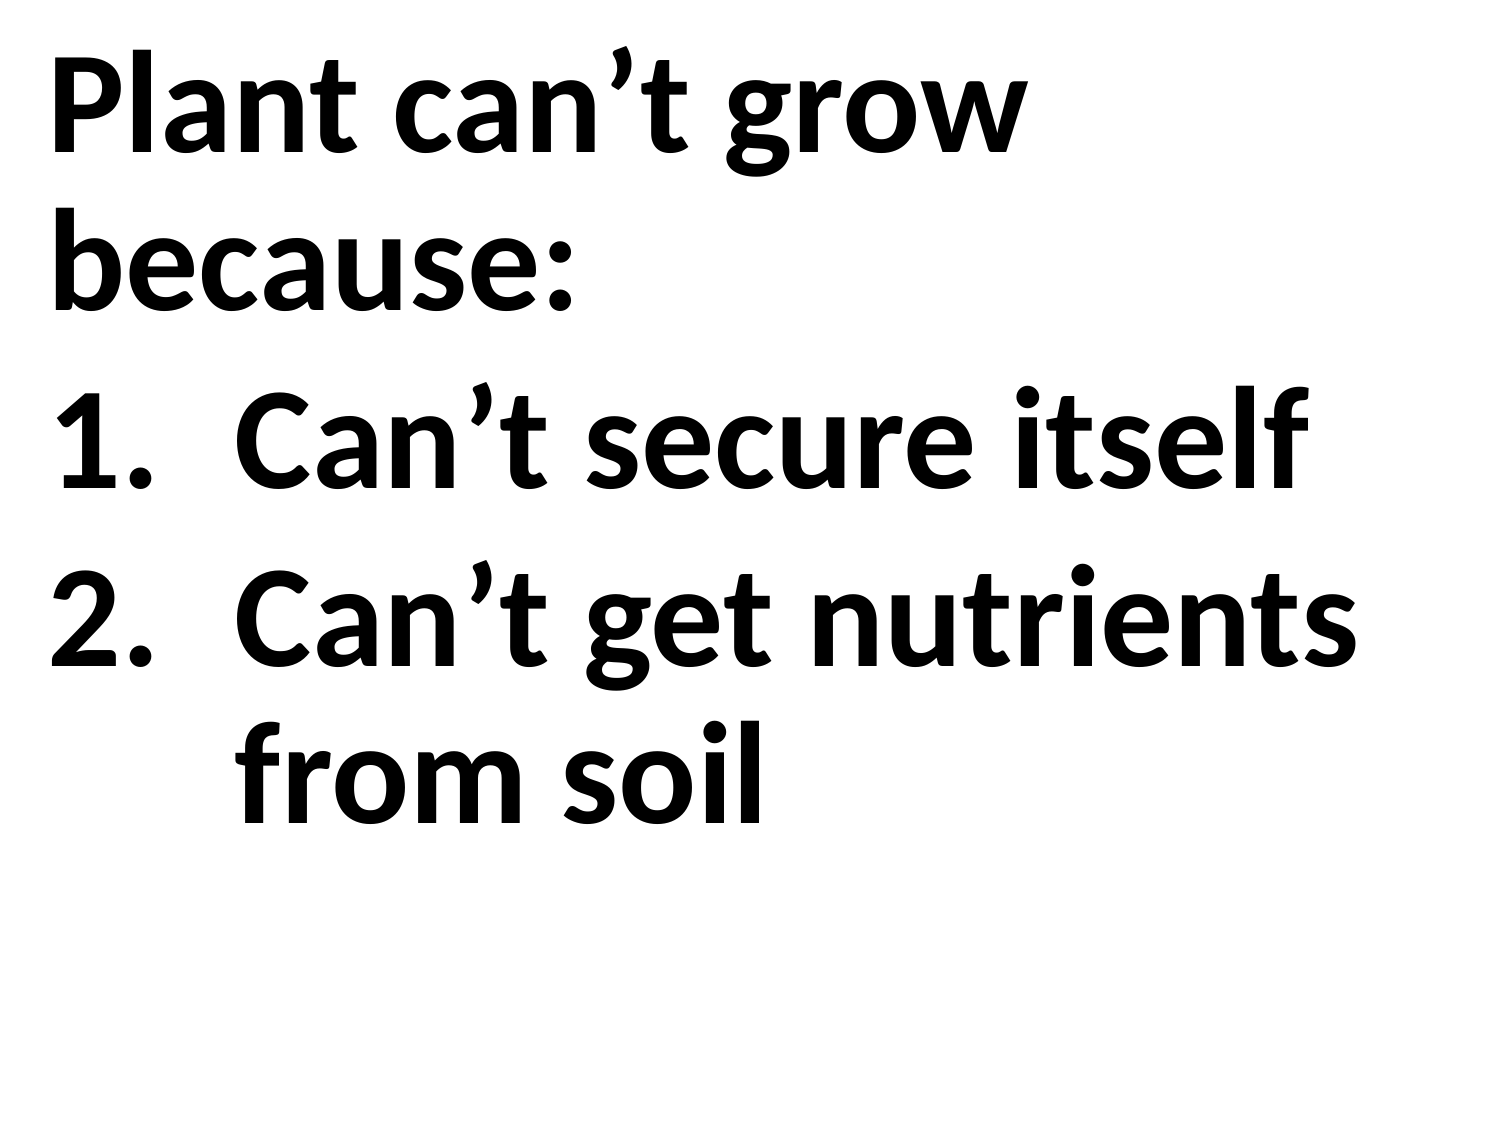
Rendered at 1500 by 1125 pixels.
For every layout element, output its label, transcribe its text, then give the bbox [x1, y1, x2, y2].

list Plant can’t grow because: Can’t secure itself Can’t get nutrients from soil [32, 19, 1479, 1055]
